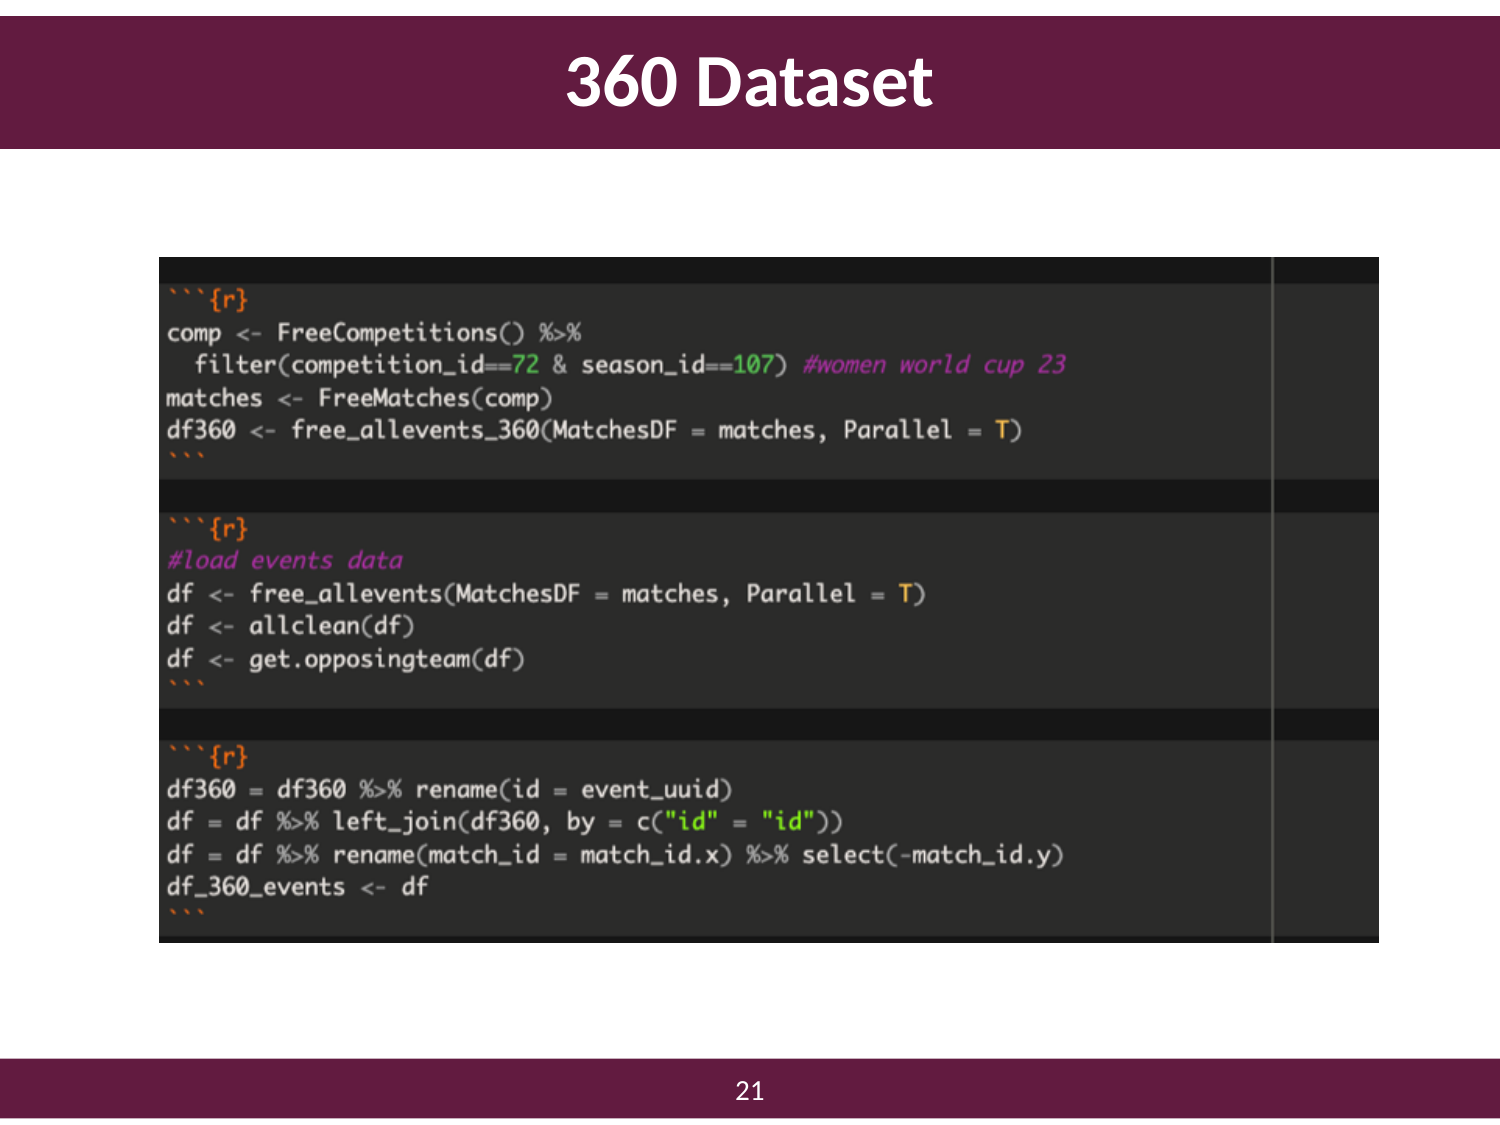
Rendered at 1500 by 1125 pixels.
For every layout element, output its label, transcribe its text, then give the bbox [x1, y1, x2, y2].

picture [159, 257, 1379, 943]
title 360 Dataset [0, 16, 1500, 149]
slide_number 20 [0, 1058, 1500, 1119]
